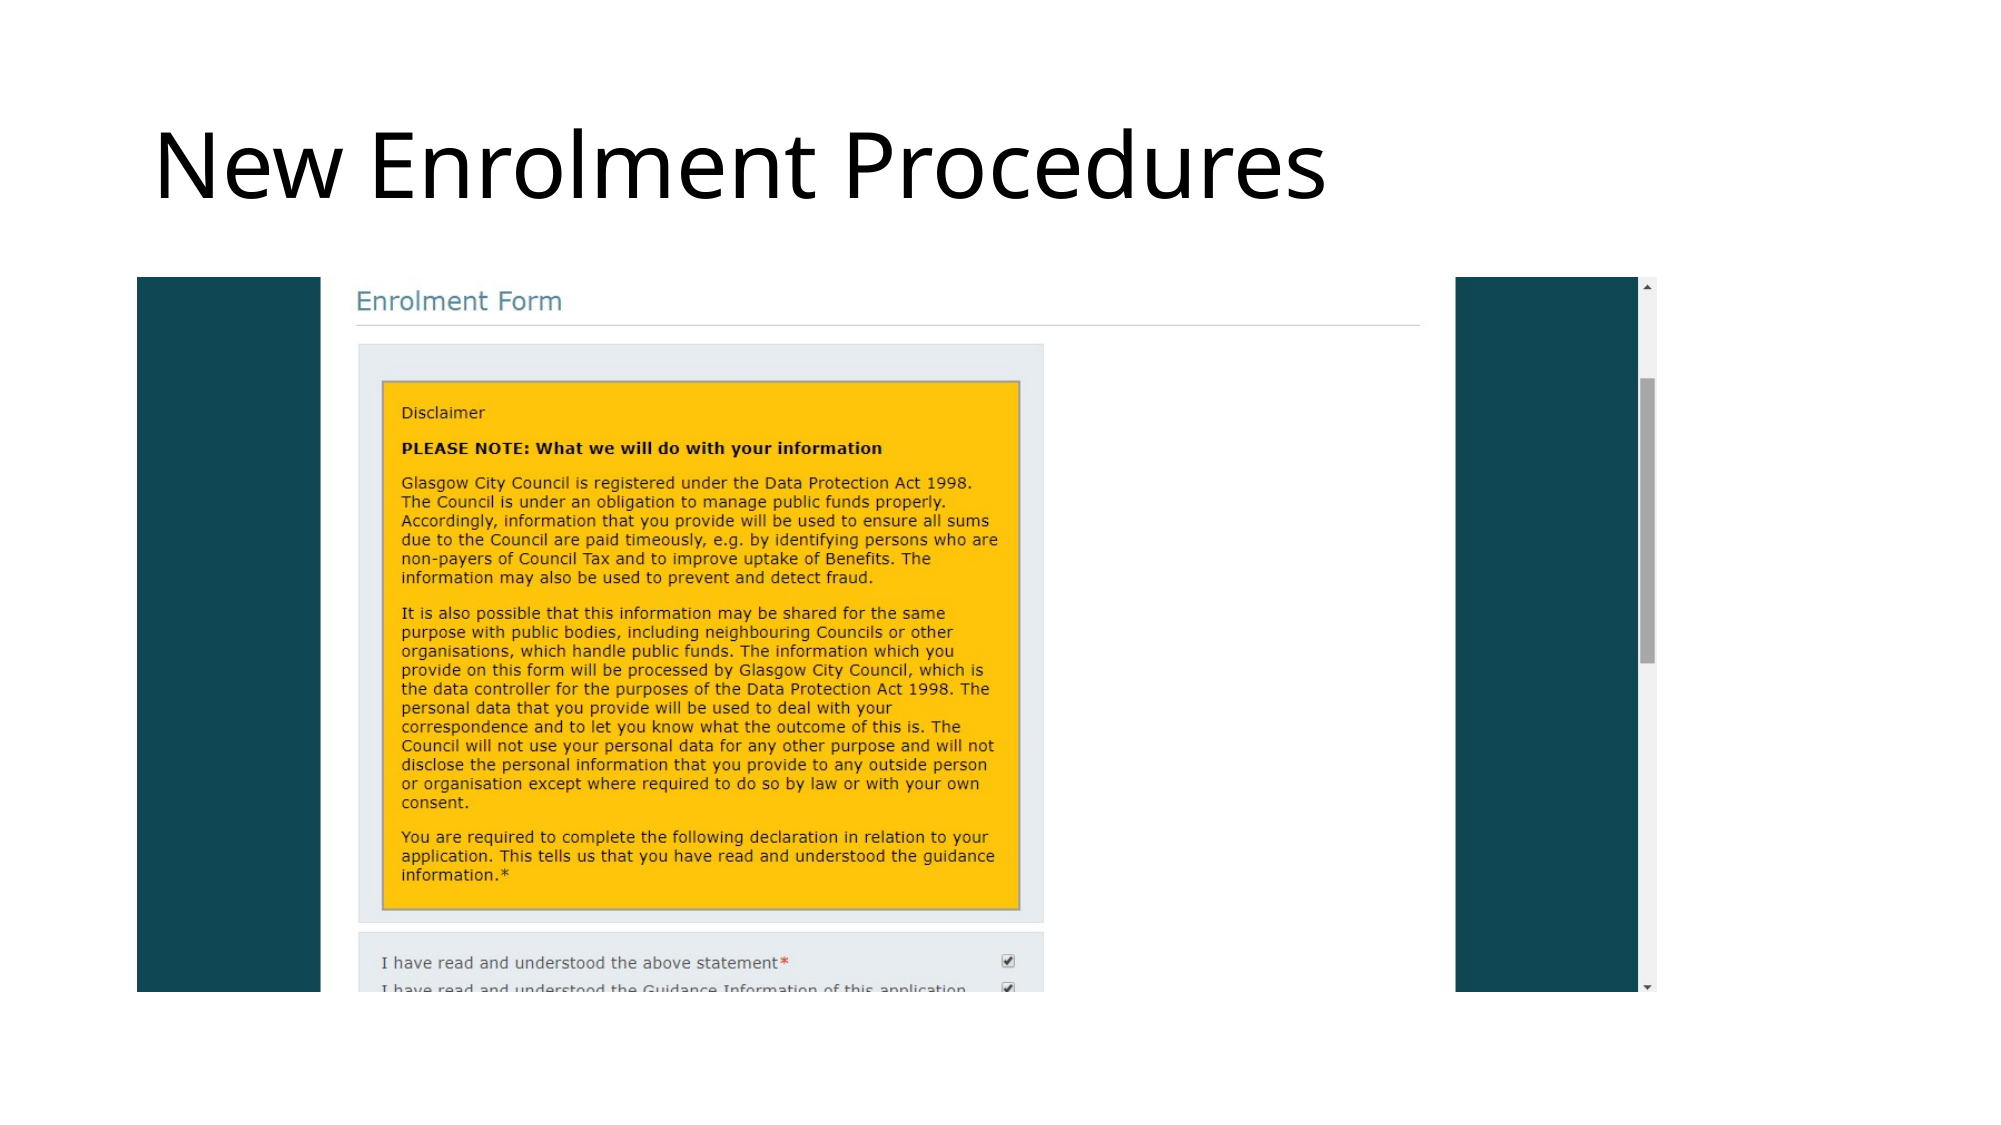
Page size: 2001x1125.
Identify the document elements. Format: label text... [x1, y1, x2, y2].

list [137, 277, 1657, 992]
title New Enrolment Procedures [137, 59, 1863, 278]
